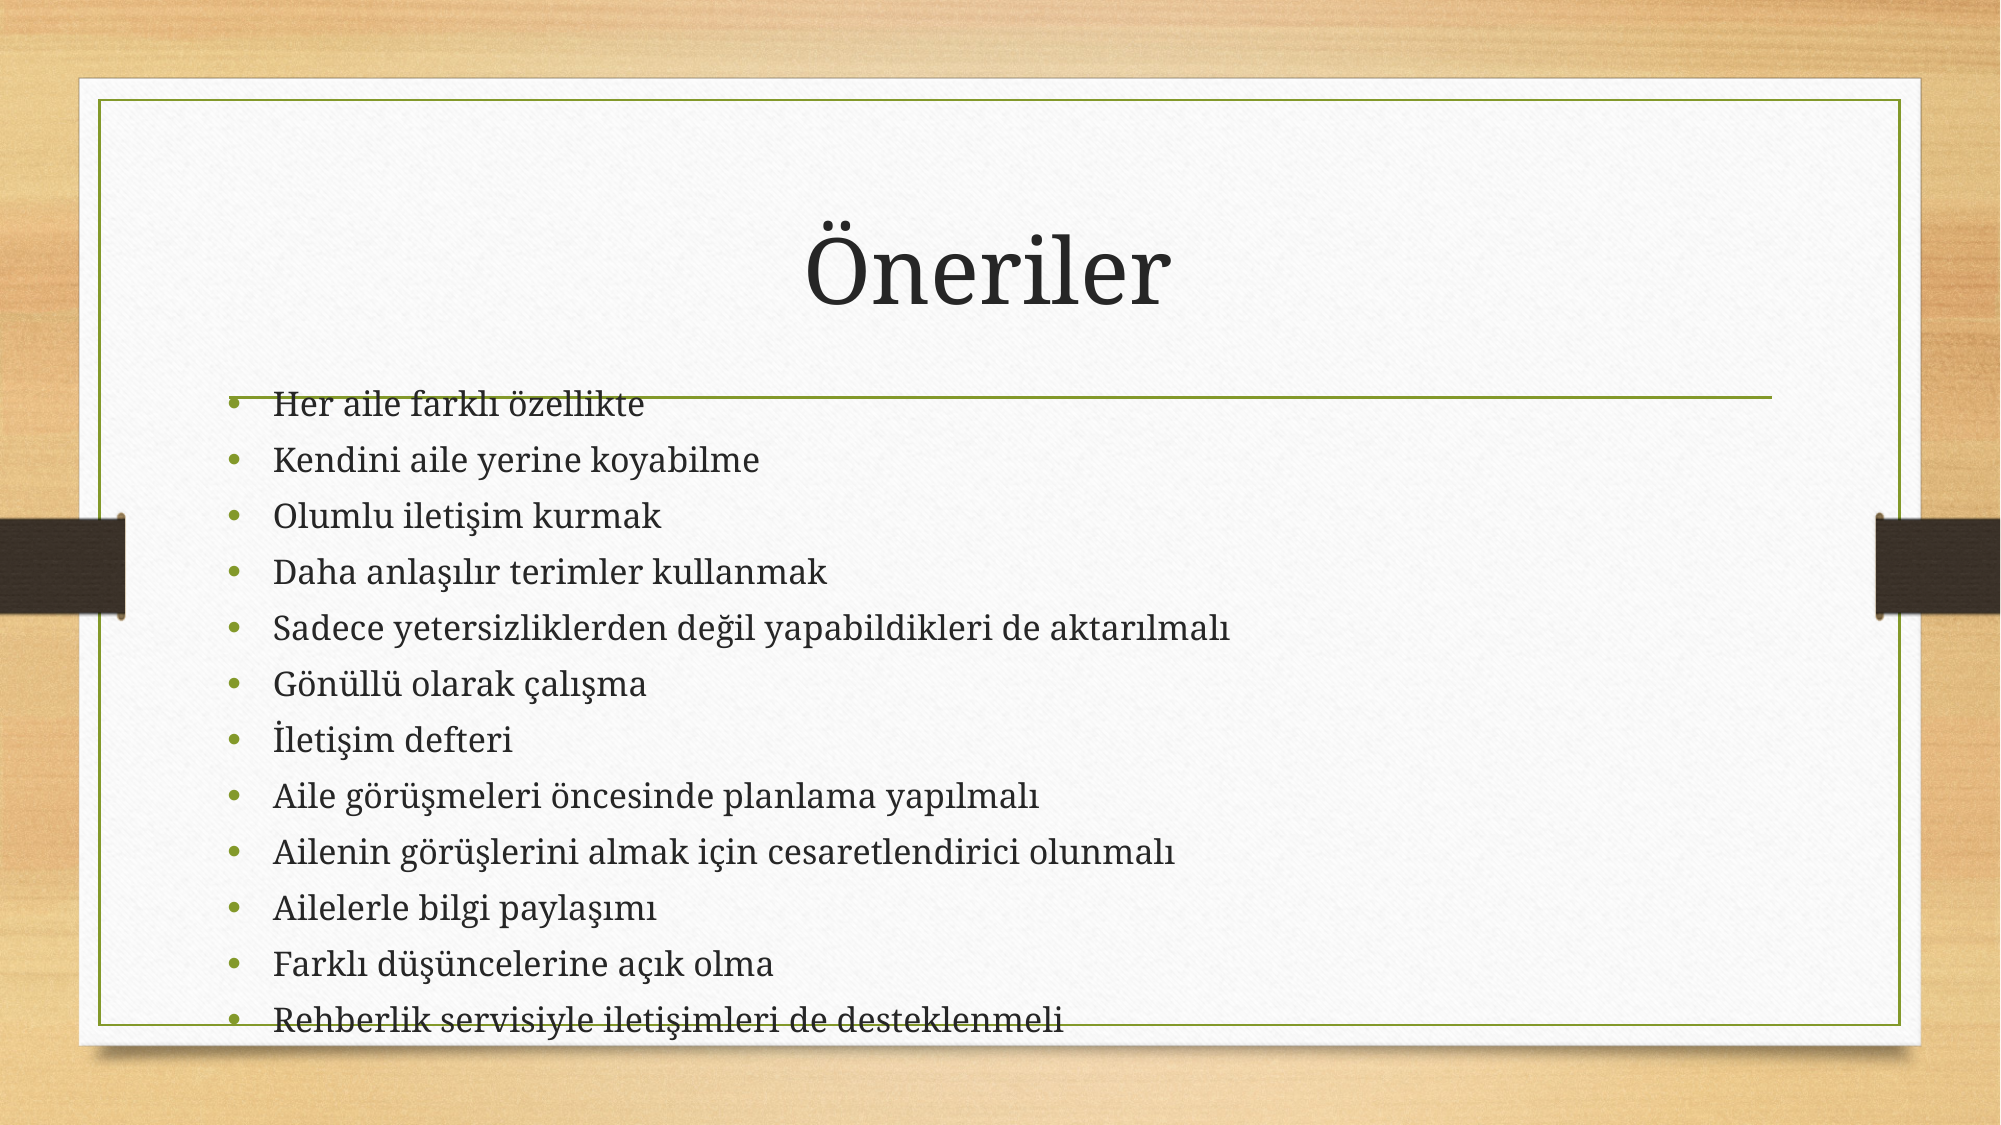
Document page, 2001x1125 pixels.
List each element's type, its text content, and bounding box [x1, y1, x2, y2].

list Her aile farklı özellikte Kendini aile yerine koyabilme Olumlu iletişim kurmak Daha anlaşılır terimler kullanmak Sadece yetersizliklerden değil yapabildikleri de aktarılmalı Gönüllü olarak çalışma İletişim defteri Aile görüşmeleri öncesinde planlama yapılmalı Ailenin görüşlerini almak için cesaretlendirici olunmalı Ailelerle bilgi paylaşımı Farklı düşüncelerine açık olma Rehberlik servisiyle iletişimleri de desteklenmeli [212, 375, 1788, 1050]
picture [0, 0, 2001, 1125]
title Öneriler [212, 161, 1788, 375]
